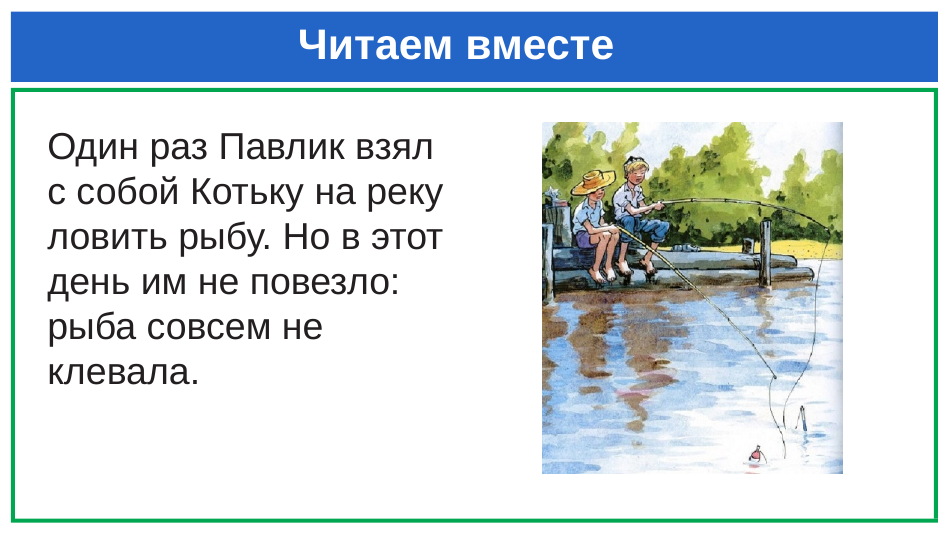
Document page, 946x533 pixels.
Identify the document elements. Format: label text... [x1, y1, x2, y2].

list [542, 122, 843, 474]
title Читаем вместе [297, 16, 897, 69]
list Один раз Павлик взял с собой Котьку на реку ловить рыбу. Но в этот день им не повезло: рыба совсем не клевала. [47, 122, 459, 396]
